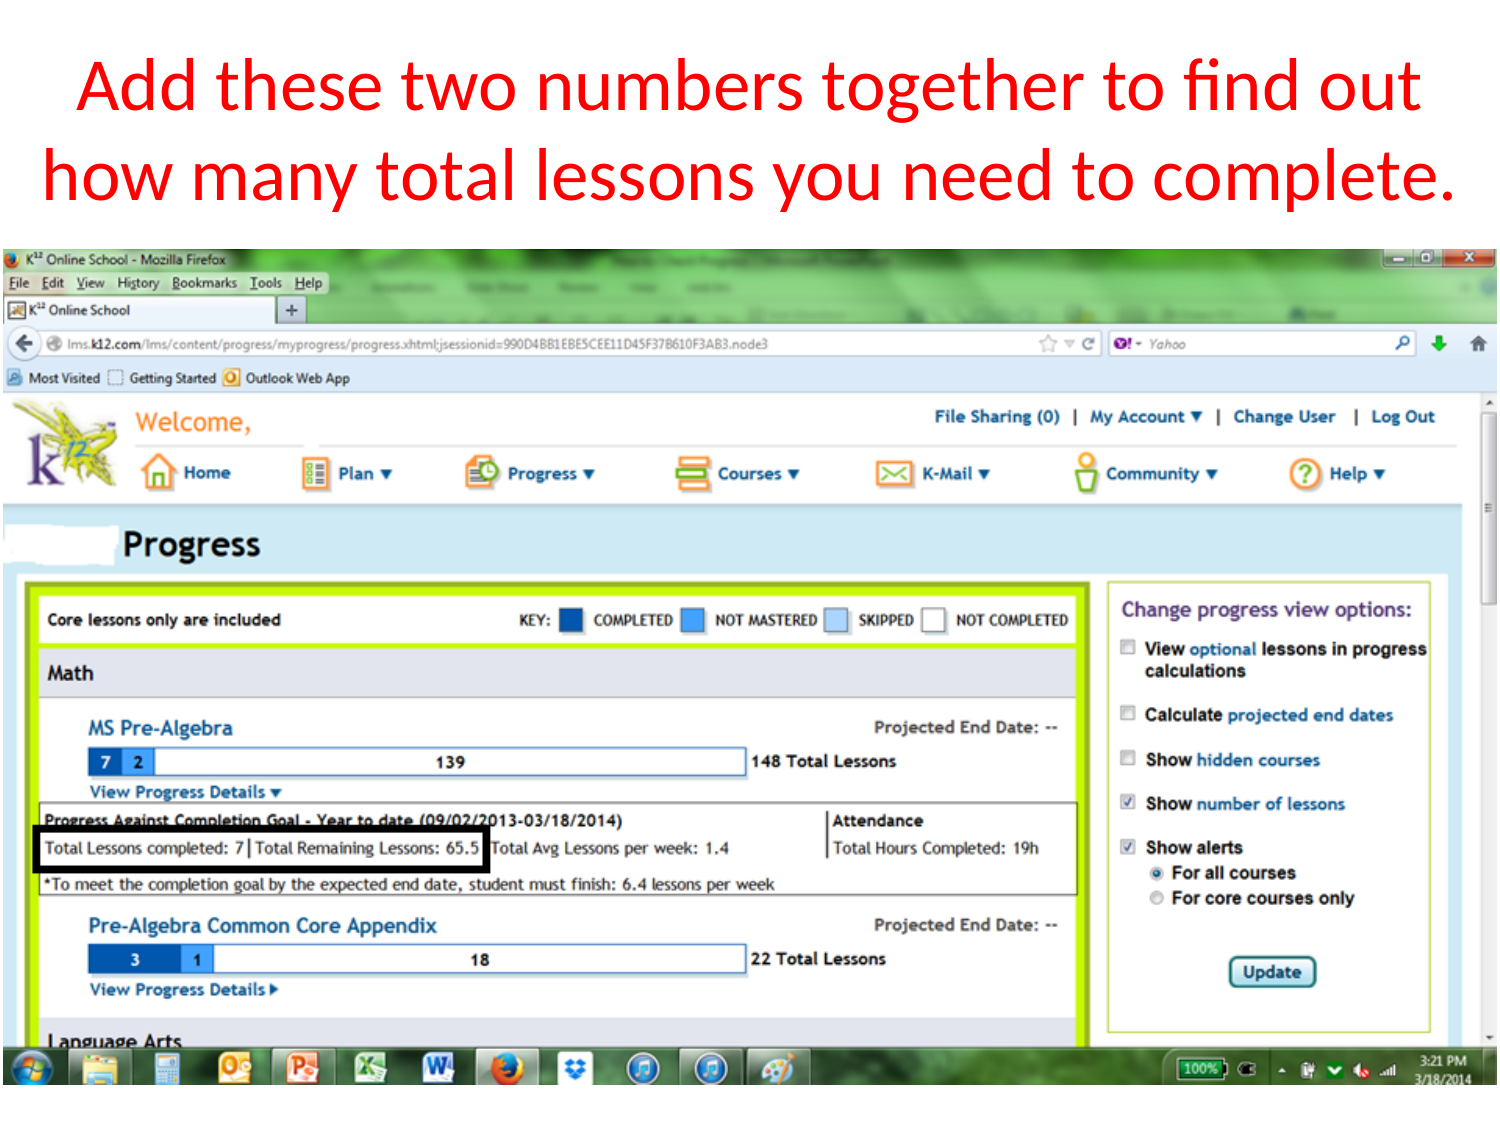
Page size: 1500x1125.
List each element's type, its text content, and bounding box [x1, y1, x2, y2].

title Add these two numbers together to find out how many total lessons you need to complete. [3, 0, 1497, 249]
picture [2, 249, 1498, 1085]
